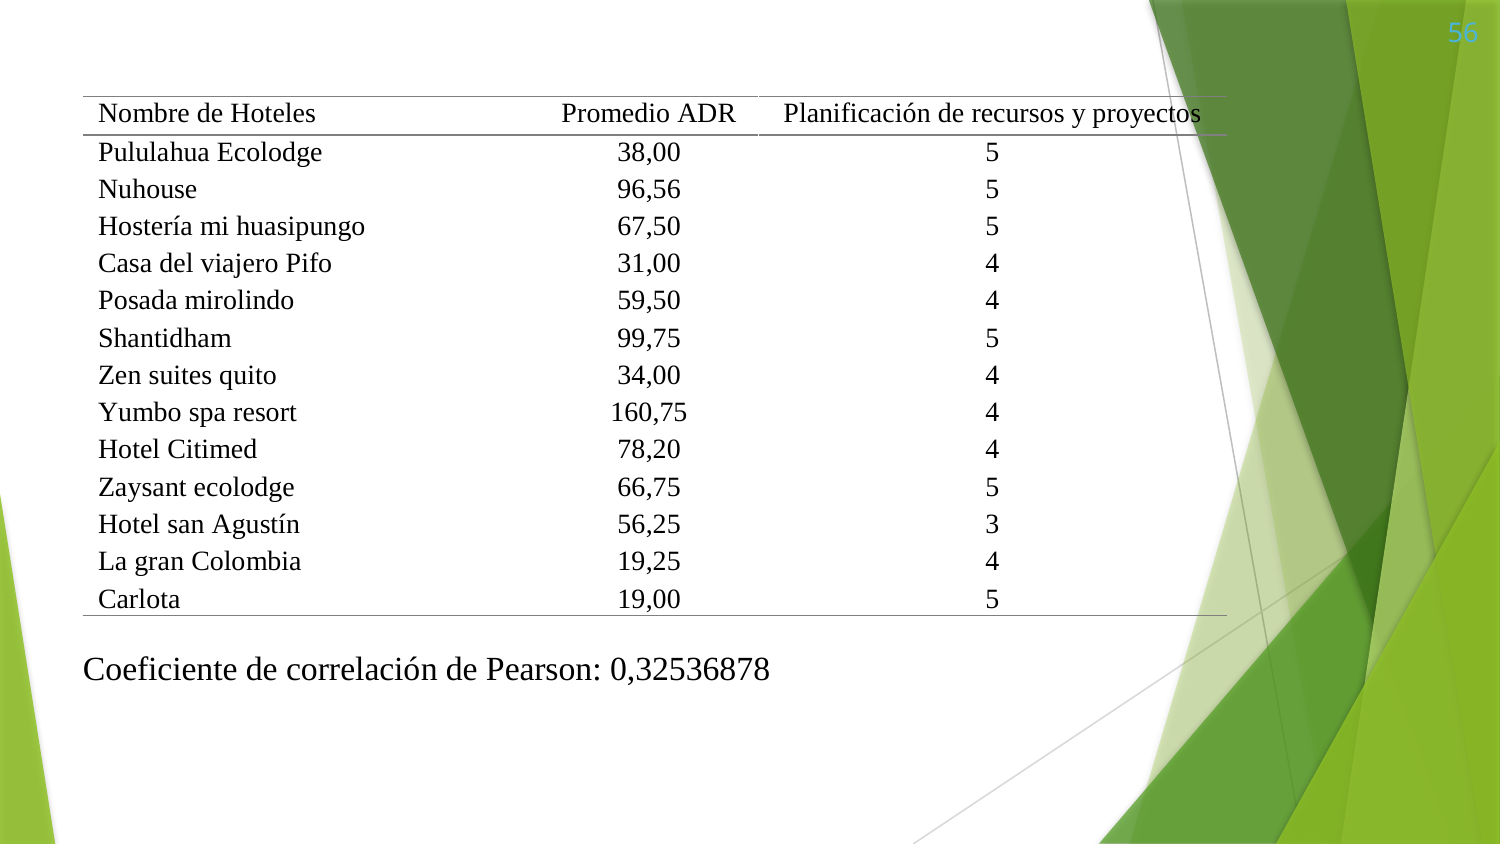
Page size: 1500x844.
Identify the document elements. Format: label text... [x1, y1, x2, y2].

slide_number 56 [1403, 0, 1494, 65]
picture [82, 95, 1405, 751]
